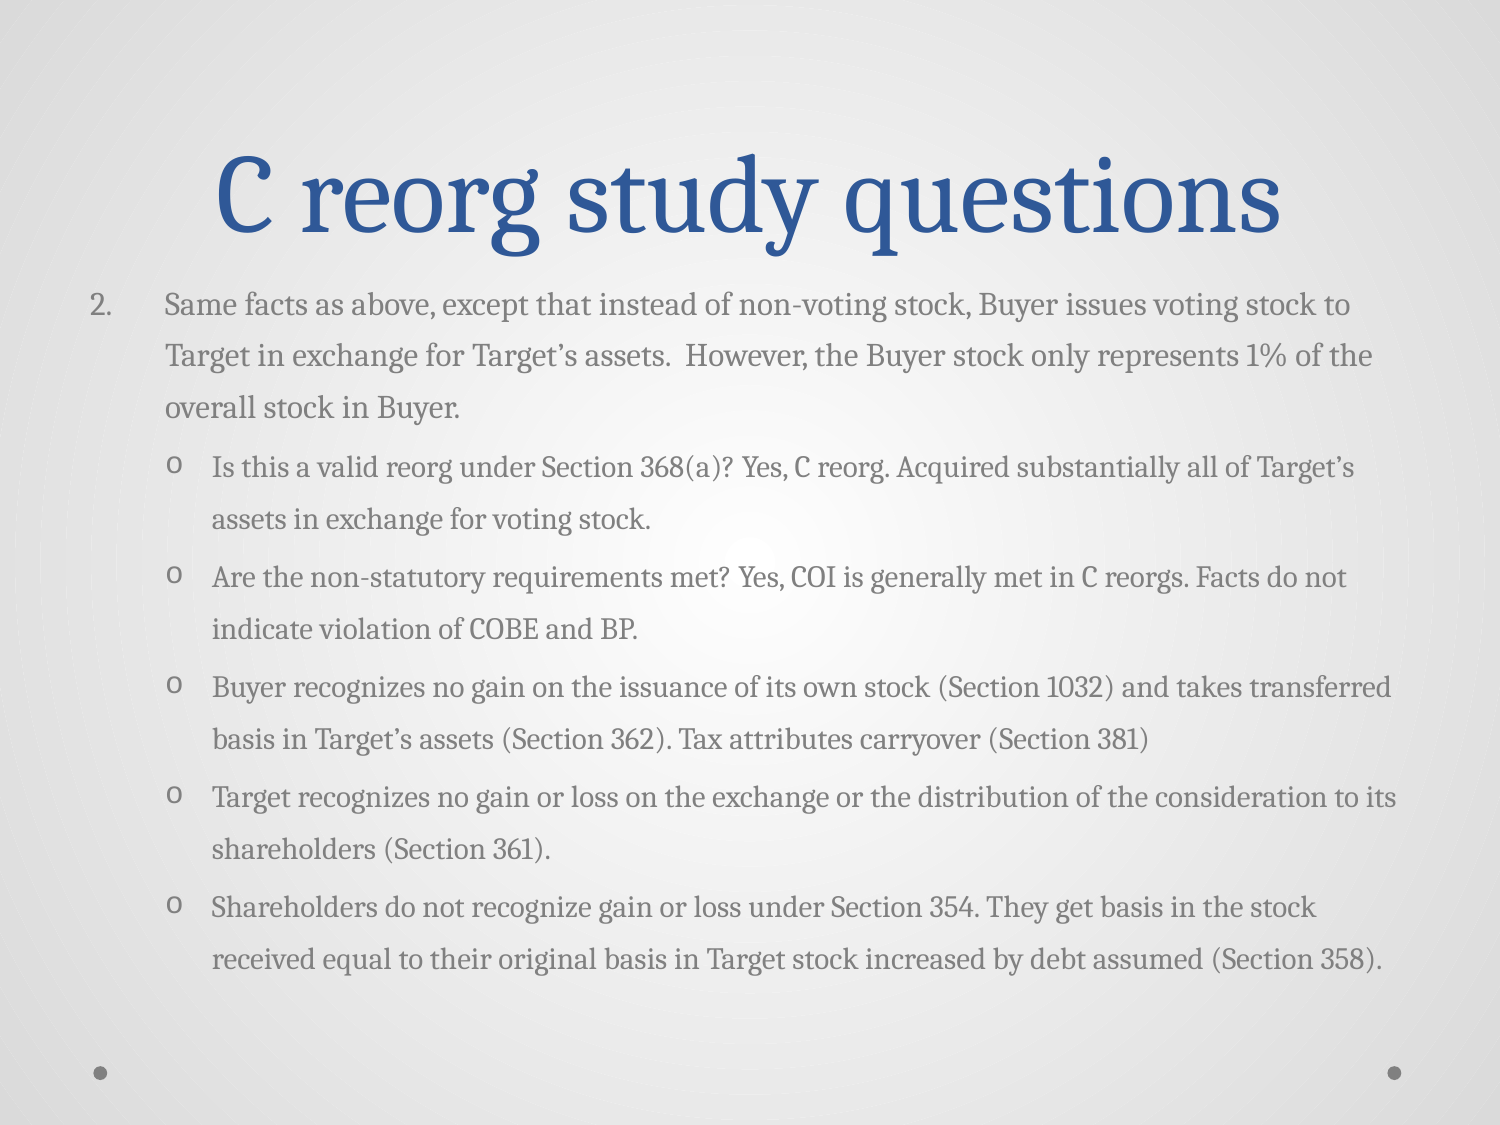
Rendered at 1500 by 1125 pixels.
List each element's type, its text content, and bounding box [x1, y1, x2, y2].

list Same facts as above, except that instead of non-voting stock, Buyer issues voting stock to Target in exchange for Target’s assets. However, the Buyer stock only represents 1% of the overall stock in Buyer. Is this a valid reorg under Section 368(a)? Yes, C reorg. Acquired substantially all of Target’s assets in exchange for voting stock. Are the non-statutory requirements met? Yes, COI is generally met in C reorgs. Facts do not indicate violation of COBE and BP. Buyer recognizes no gain on the issuance of its own stock (Section 1032) and takes transferred basis in Target’s assets (Section 362). Tax attributes carryover (Section 381) Target recognizes no gain or loss on the exchange or the distribution of the consideration to its shareholders (Section 361). Shareholders do not recognize gain or loss under Section 354. They get basis in the stock received equal to their original basis in Target stock increased by debt assumed (Section 358). [75, 262, 1425, 1005]
title C reorg study questions [75, 0, 1425, 262]
